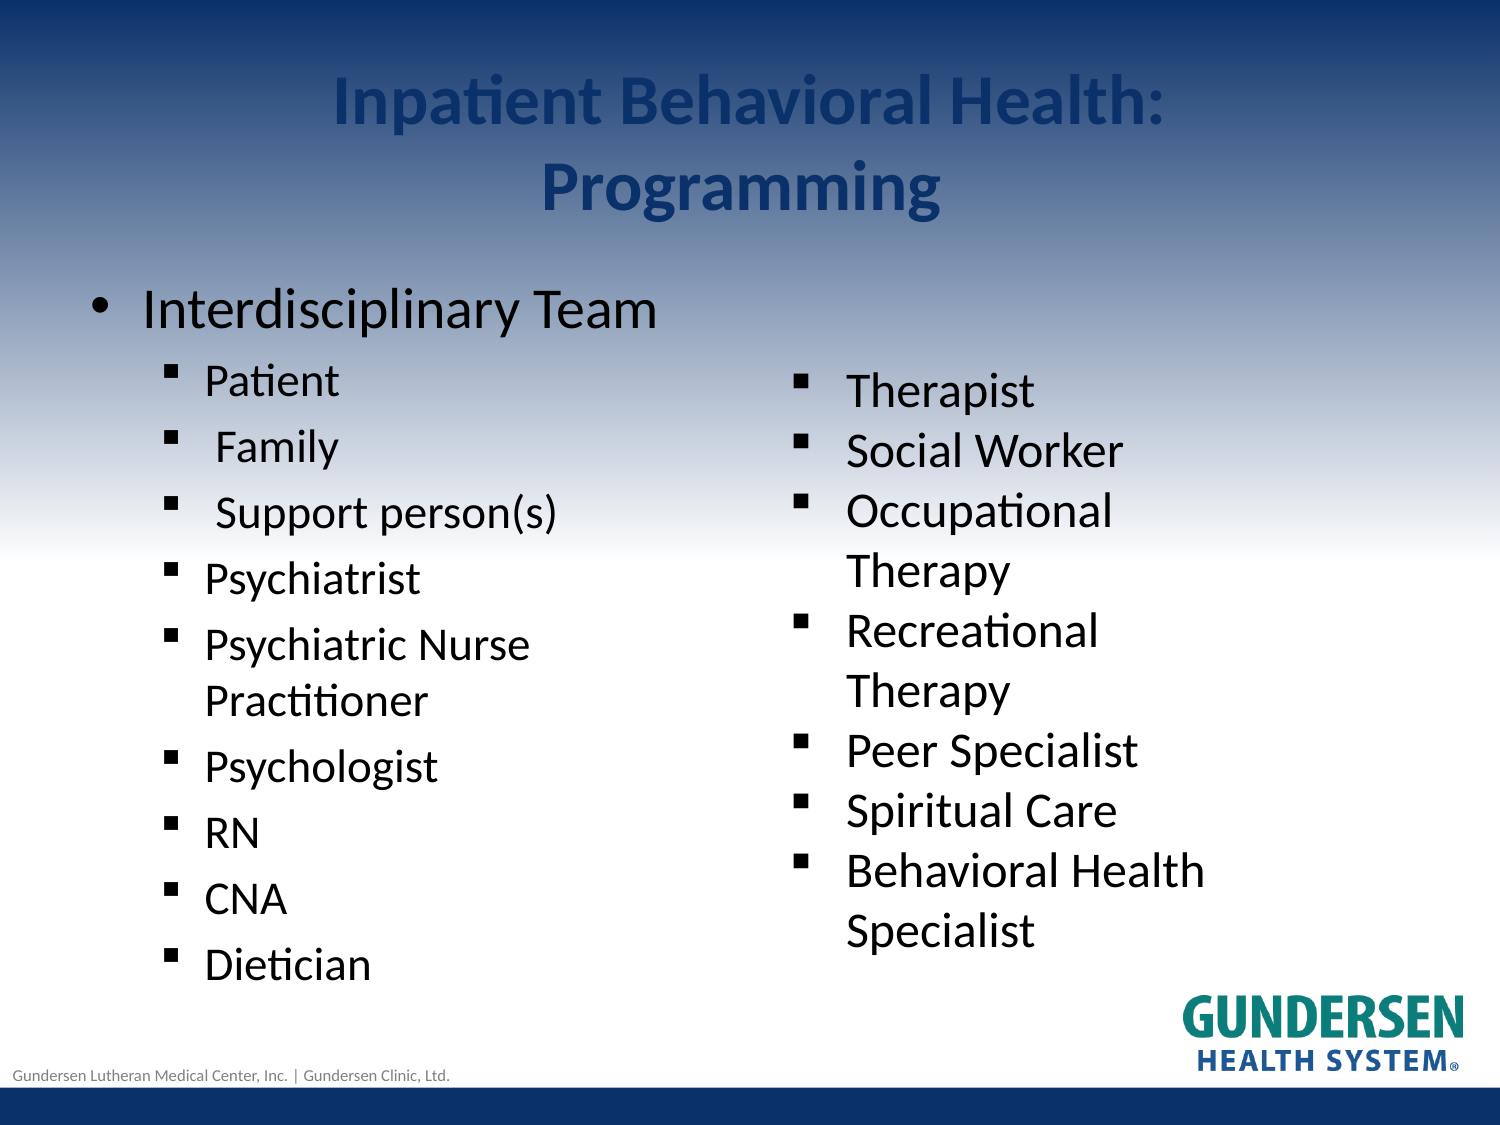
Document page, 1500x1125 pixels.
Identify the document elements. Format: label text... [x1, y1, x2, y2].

list Interdisciplinary Team Patient Family Support person(s) Psychiatrist Psychiatric Nurse Practitioner Psychologist RN CNA Dietician [75, 262, 725, 1005]
picture [1183, 995, 1463, 1071]
title Inpatient Behavioral Health: Programming [75, 45, 1425, 233]
text_box Therapist Social Worker Occupational Therapy Recreational Therapy Peer Specialist Spiritual Care Behavioral Health Specialist [774, 349, 1288, 965]
